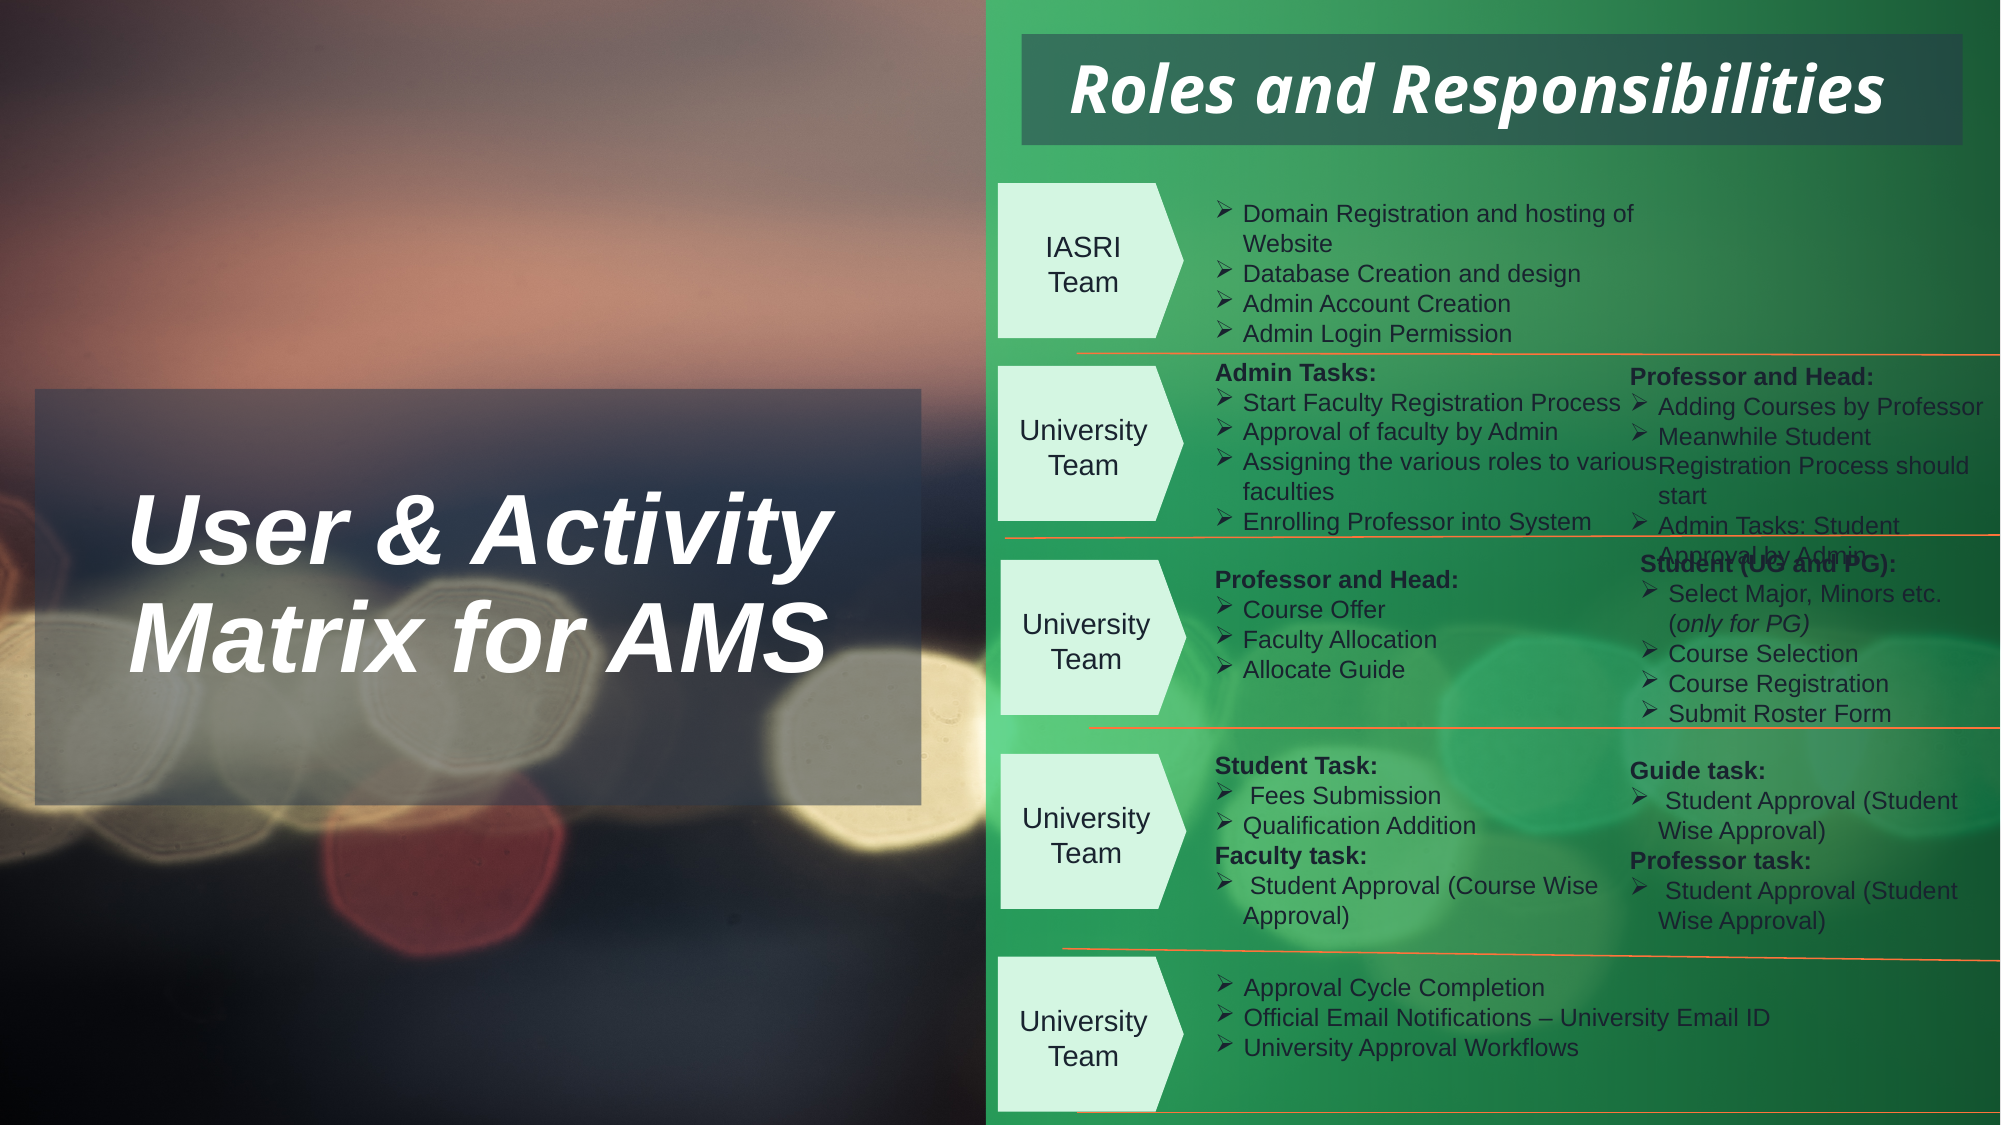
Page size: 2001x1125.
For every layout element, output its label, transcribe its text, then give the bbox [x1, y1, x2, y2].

picture [0, 0, 985, 1125]
text_box User & Activity Matrix for AMS [49, 371, 910, 801]
text_box [1021, 33, 1964, 146]
text_box Roles and Responsibilities [992, 48, 1963, 174]
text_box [997, 183, 2000, 1113]
text_box [34, 388, 922, 806]
